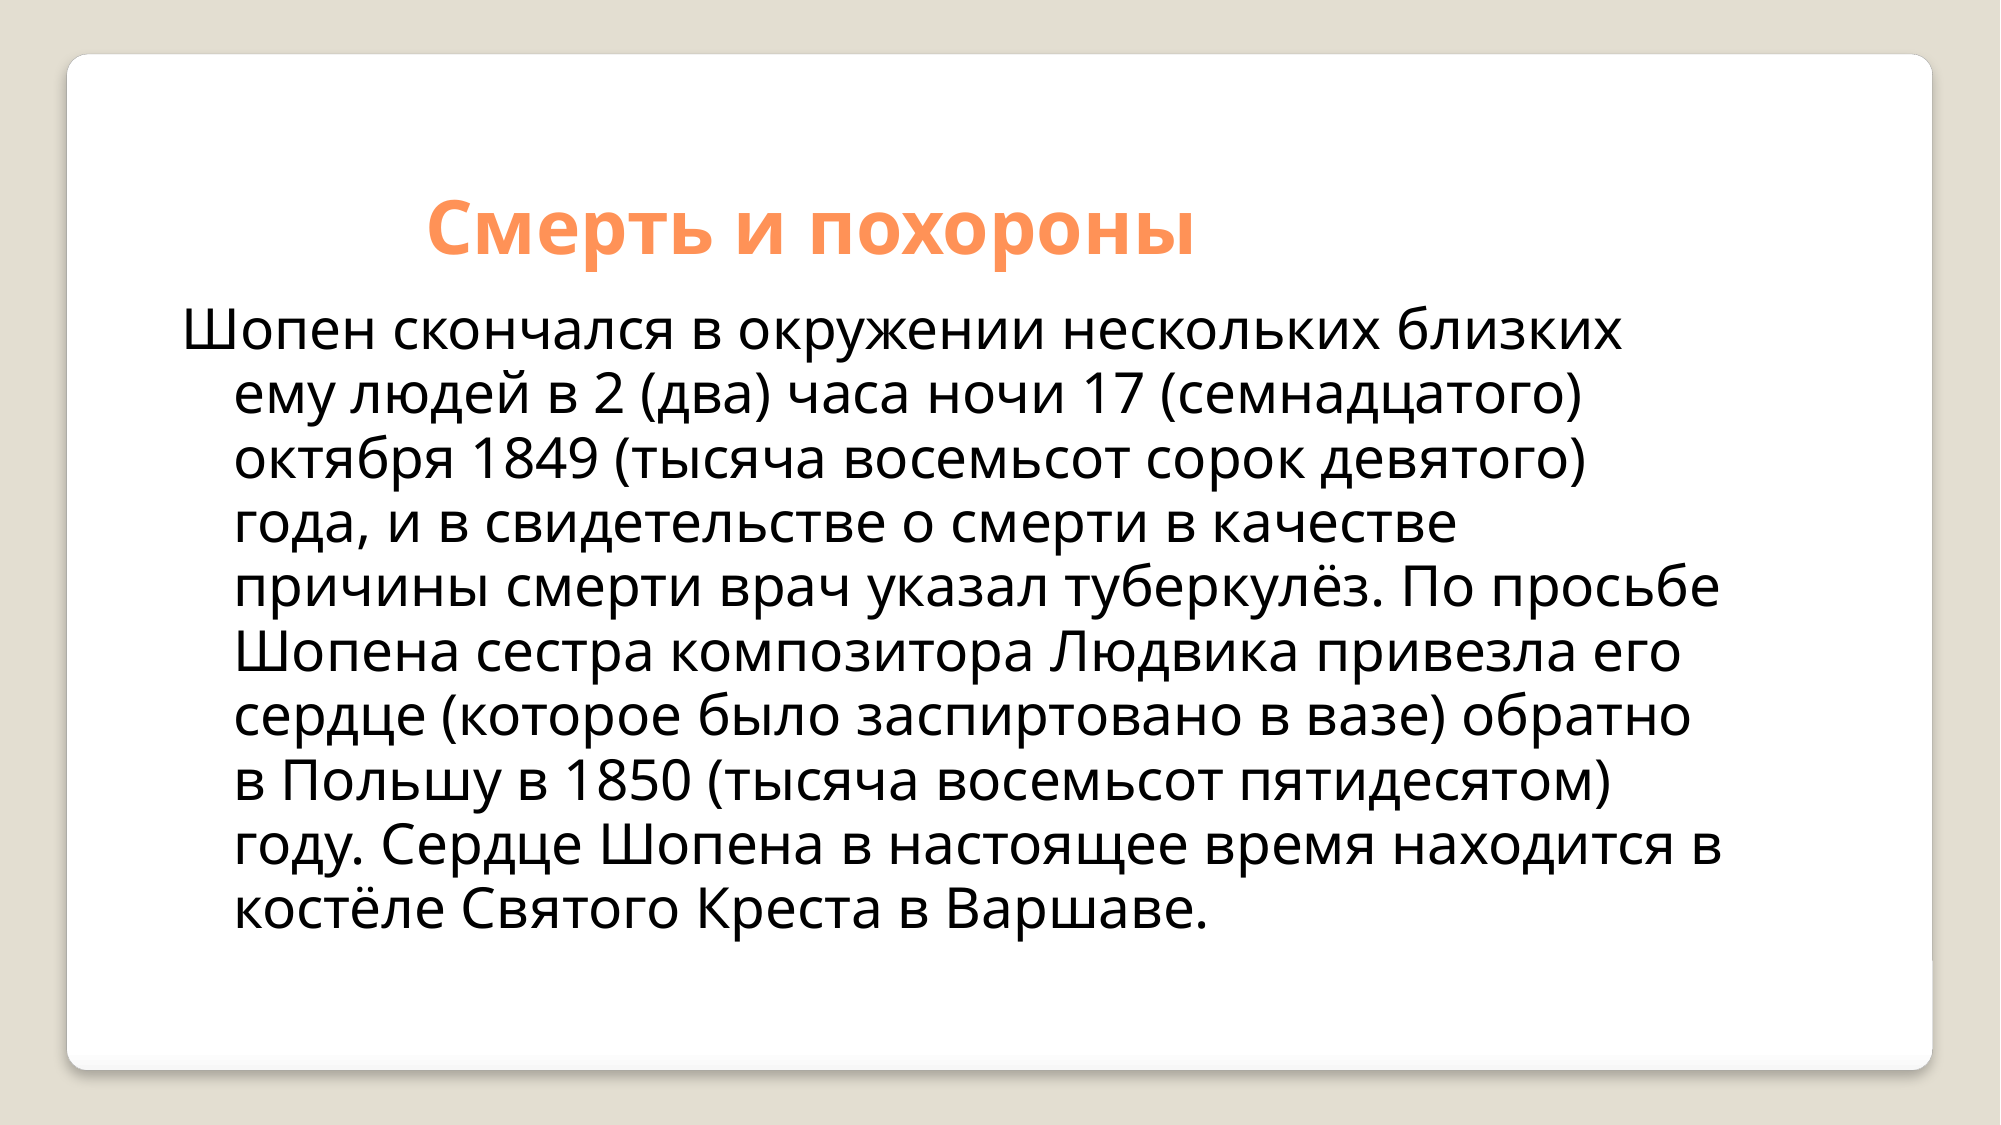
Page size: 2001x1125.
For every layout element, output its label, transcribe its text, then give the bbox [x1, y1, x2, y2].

list Шопен скончался в окружении нескольких близких ему людей в 2 (два) часа ночи 17 (семнадцатого) октября 1849 (тысяча восемьсот сорок девятого) года, и в свидетельстве о смерти в качестве причины смерти врач указал туберкулёз. По просьбе Шопена сестра композитора Людвика привезла его сердце (которое было заспиртовано в вазе) обратно в Польшу в 1850 (тысяча восемьсот пятидесятом) году. Сердце Шопена в настоящее время находится в костёле Святого Креста в Варшаве. [149, 290, 1745, 1014]
title Смерть и похороны [410, 59, 2000, 278]
